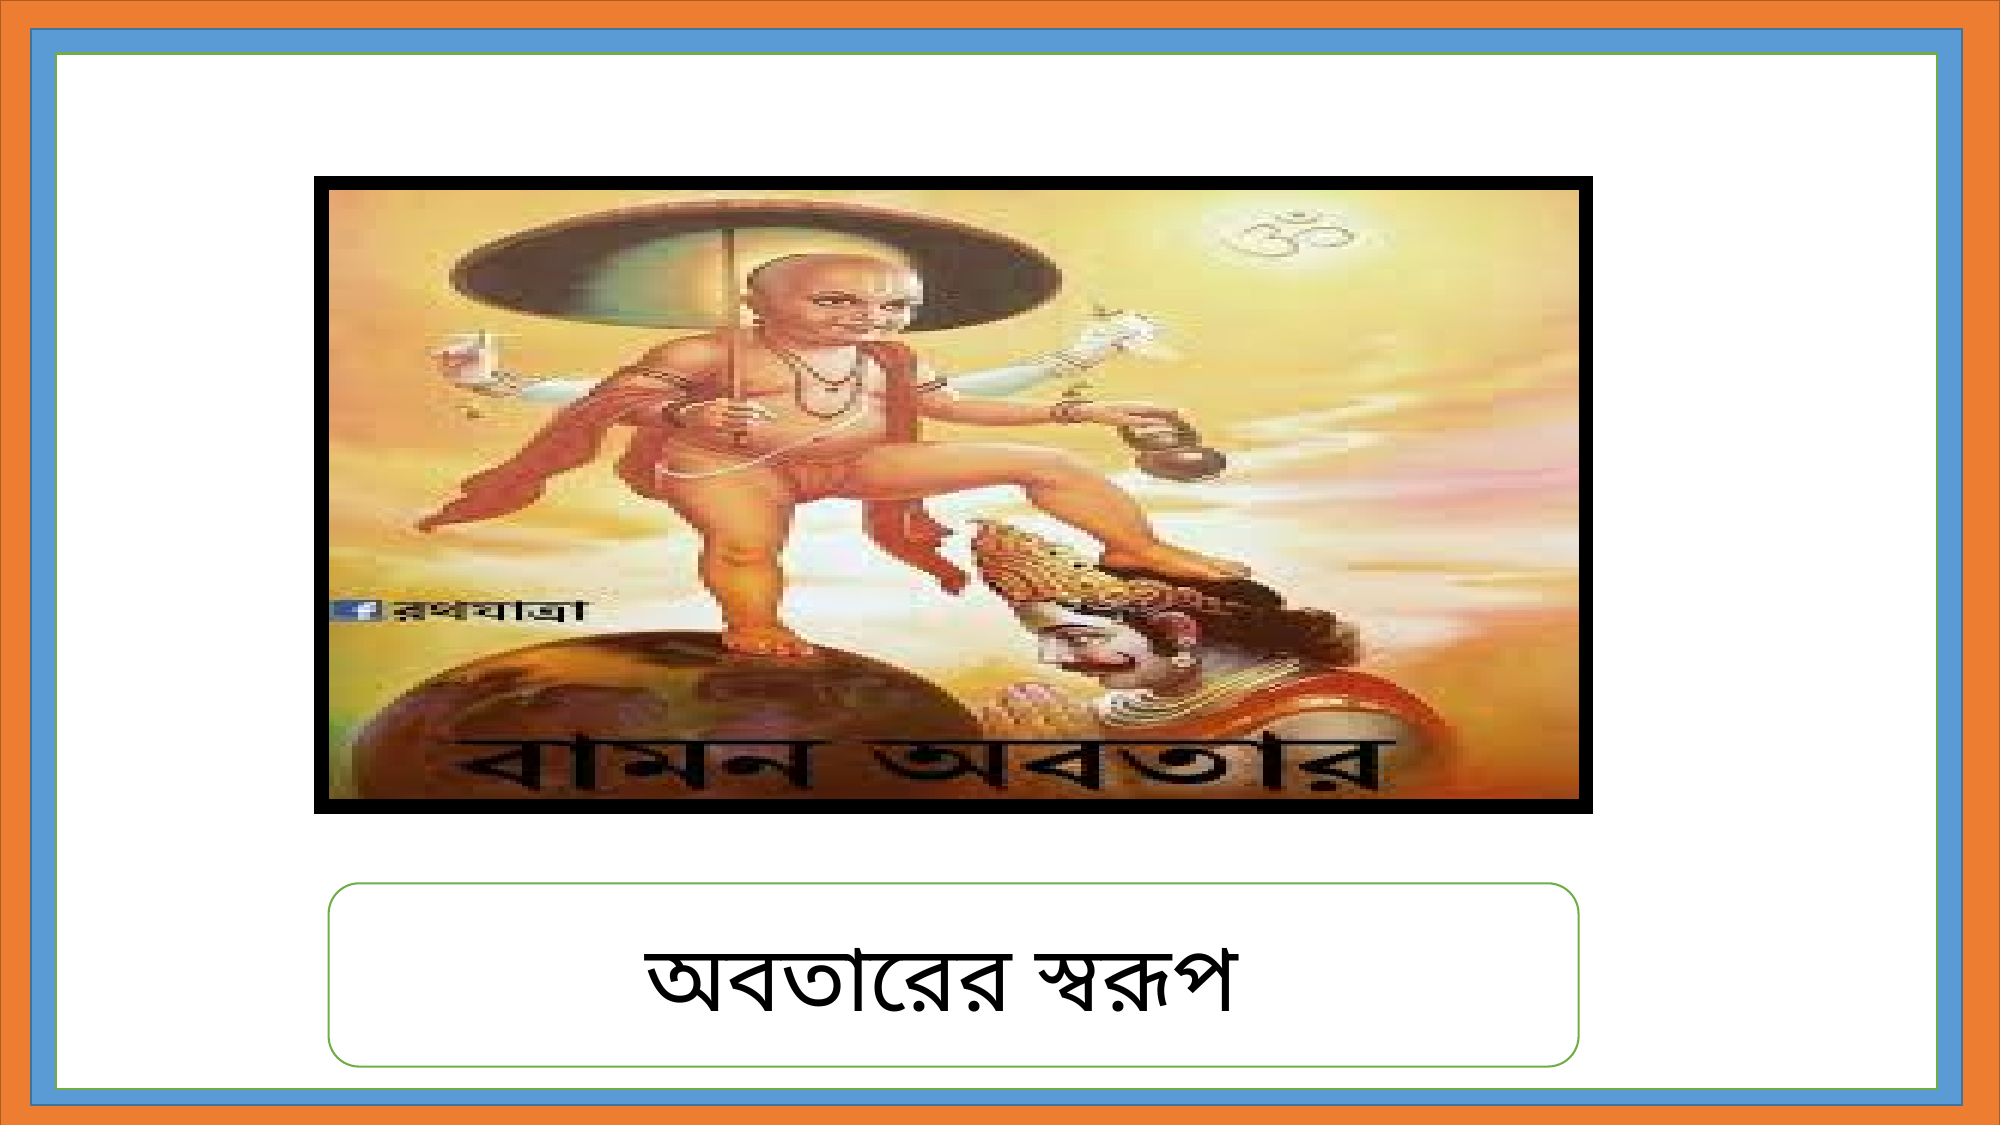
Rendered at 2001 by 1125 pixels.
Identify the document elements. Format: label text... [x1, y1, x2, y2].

picture [328, 190, 1579, 800]
text_box অবতারের স্বরূপ [327, 882, 1580, 1068]
text_box [30, 28, 1963, 1106]
text_box [0, 0, 2000, 1125]
text_box [55, 52, 1938, 1090]
